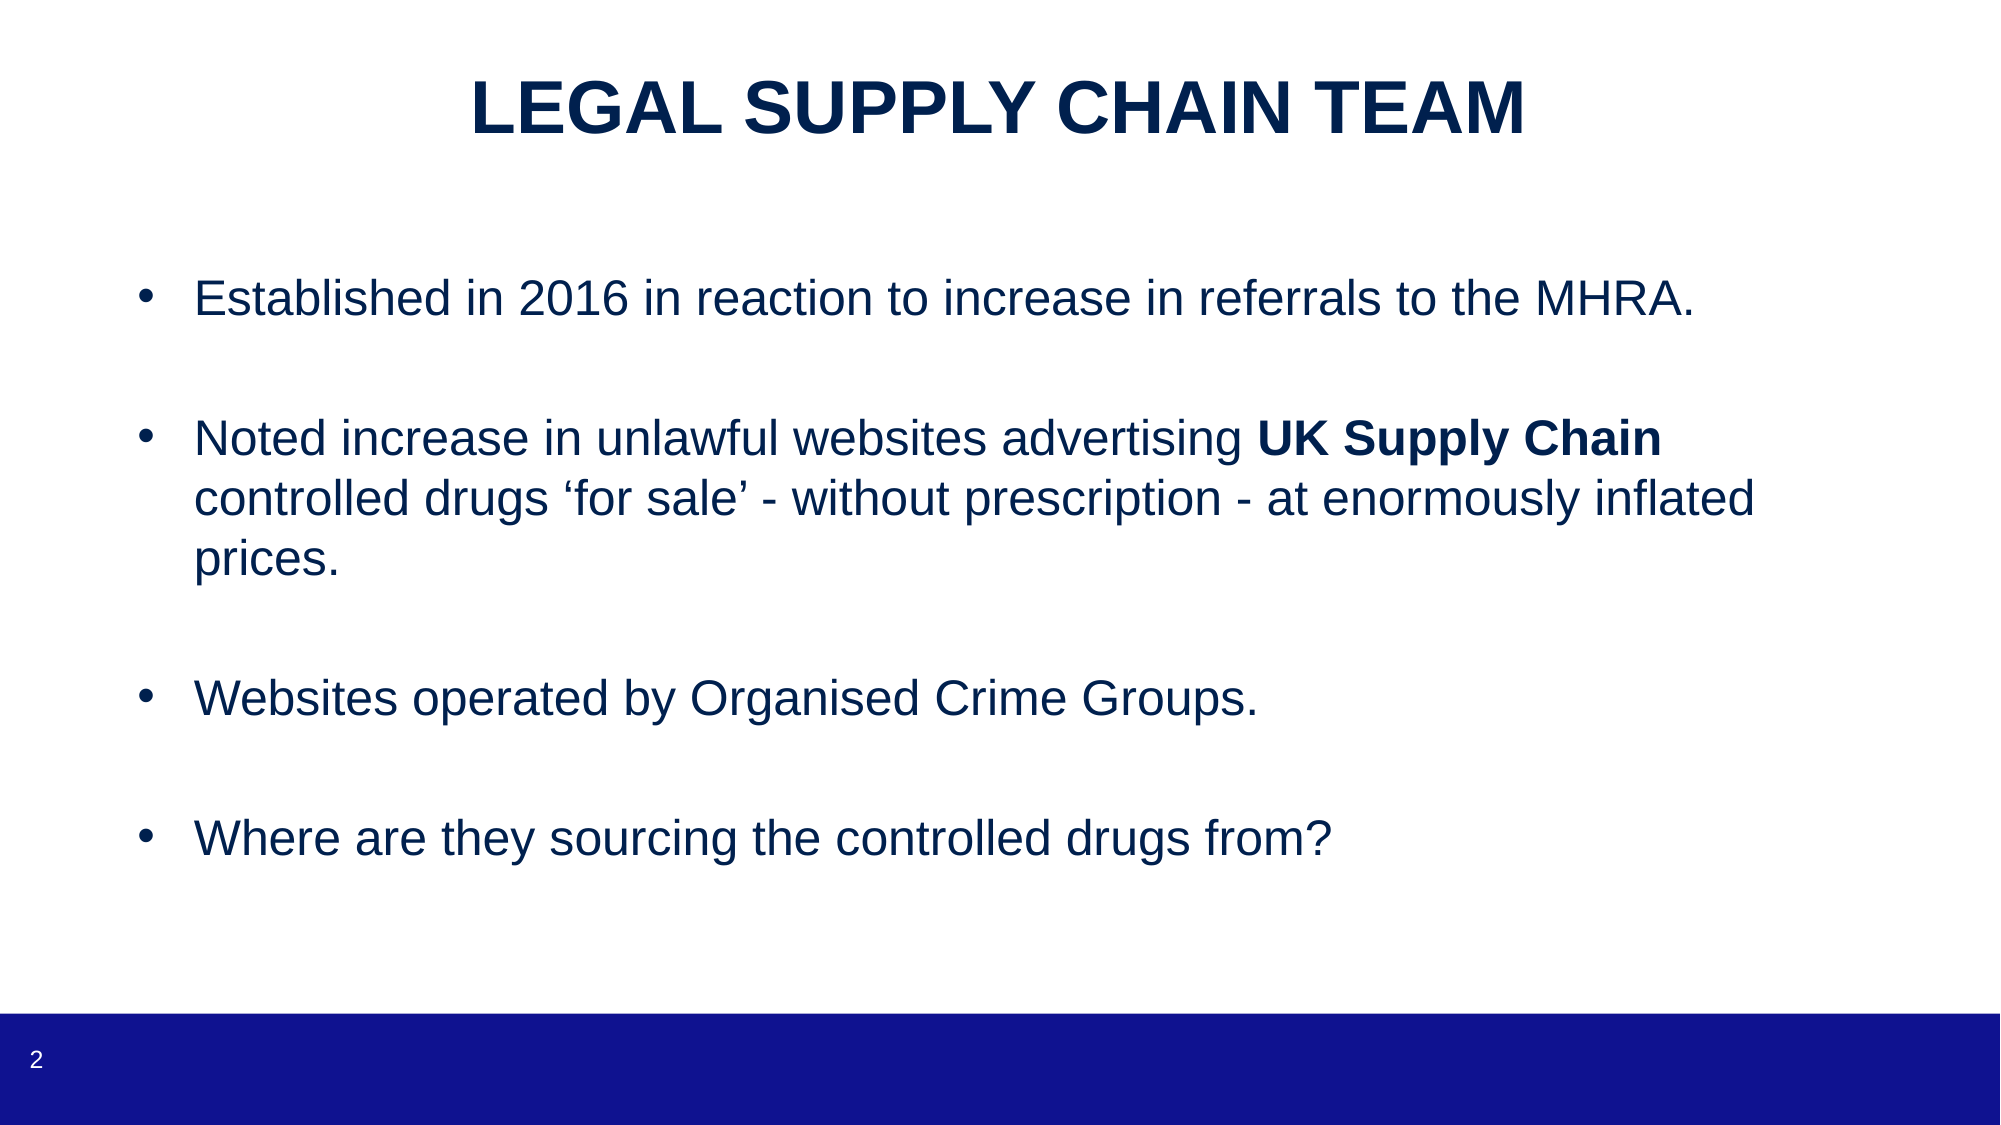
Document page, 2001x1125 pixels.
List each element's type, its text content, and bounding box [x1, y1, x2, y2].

list Established in 2016 in reaction to increase in referrals to the MHRA. Noted increase in unlawful websites advertising UK Supply Chain controlled drugs ‘for sale’ - without prescription - at enormously inflated prices. Websites operated by Organised Crime Groups. Where are they sourcing the controlled drugs from? [137, 265, 1862, 974]
title LEGAL SUPPLY CHAIN TEAM [137, 58, 1862, 177]
